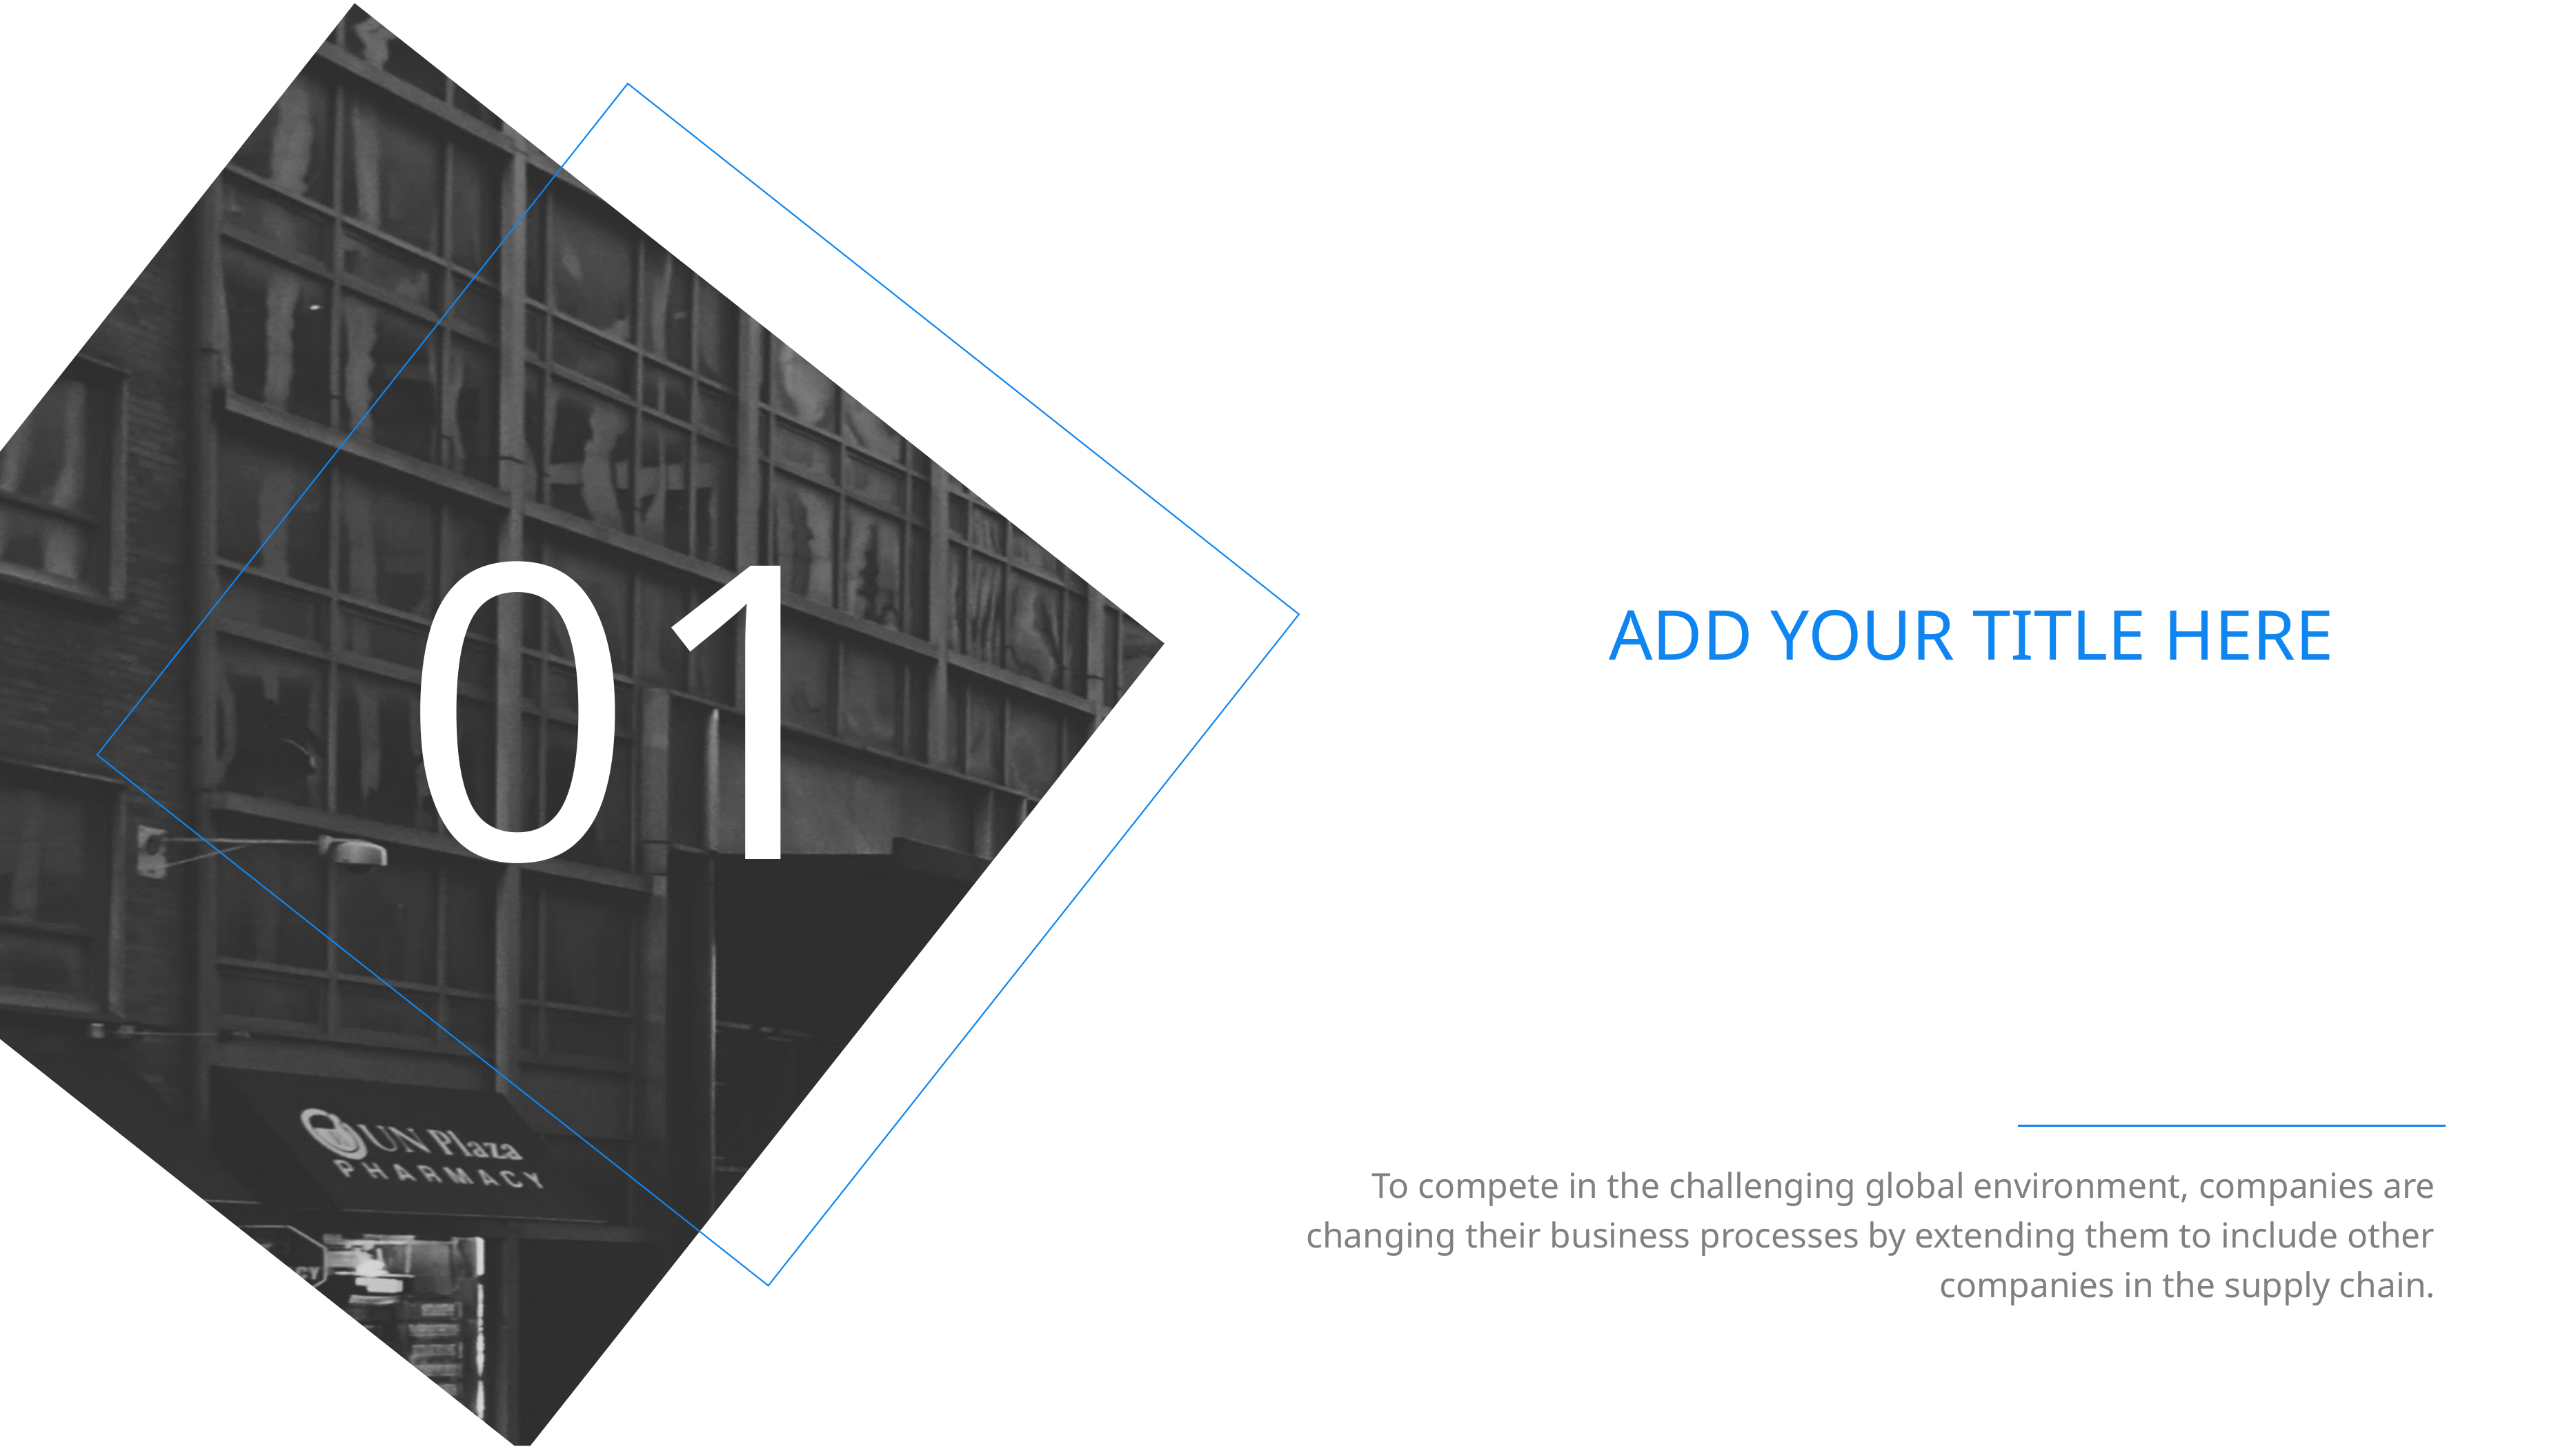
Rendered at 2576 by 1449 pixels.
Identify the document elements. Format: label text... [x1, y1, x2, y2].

text_box ADD YOUR TITLE HERE [1255, 555, 2335, 685]
text_box To compete in the challenging global environment, companies are changing their business processes by extending them to include other companies in the supply chain. [1213, 1150, 2446, 1310]
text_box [0, 3, 1165, 1446]
